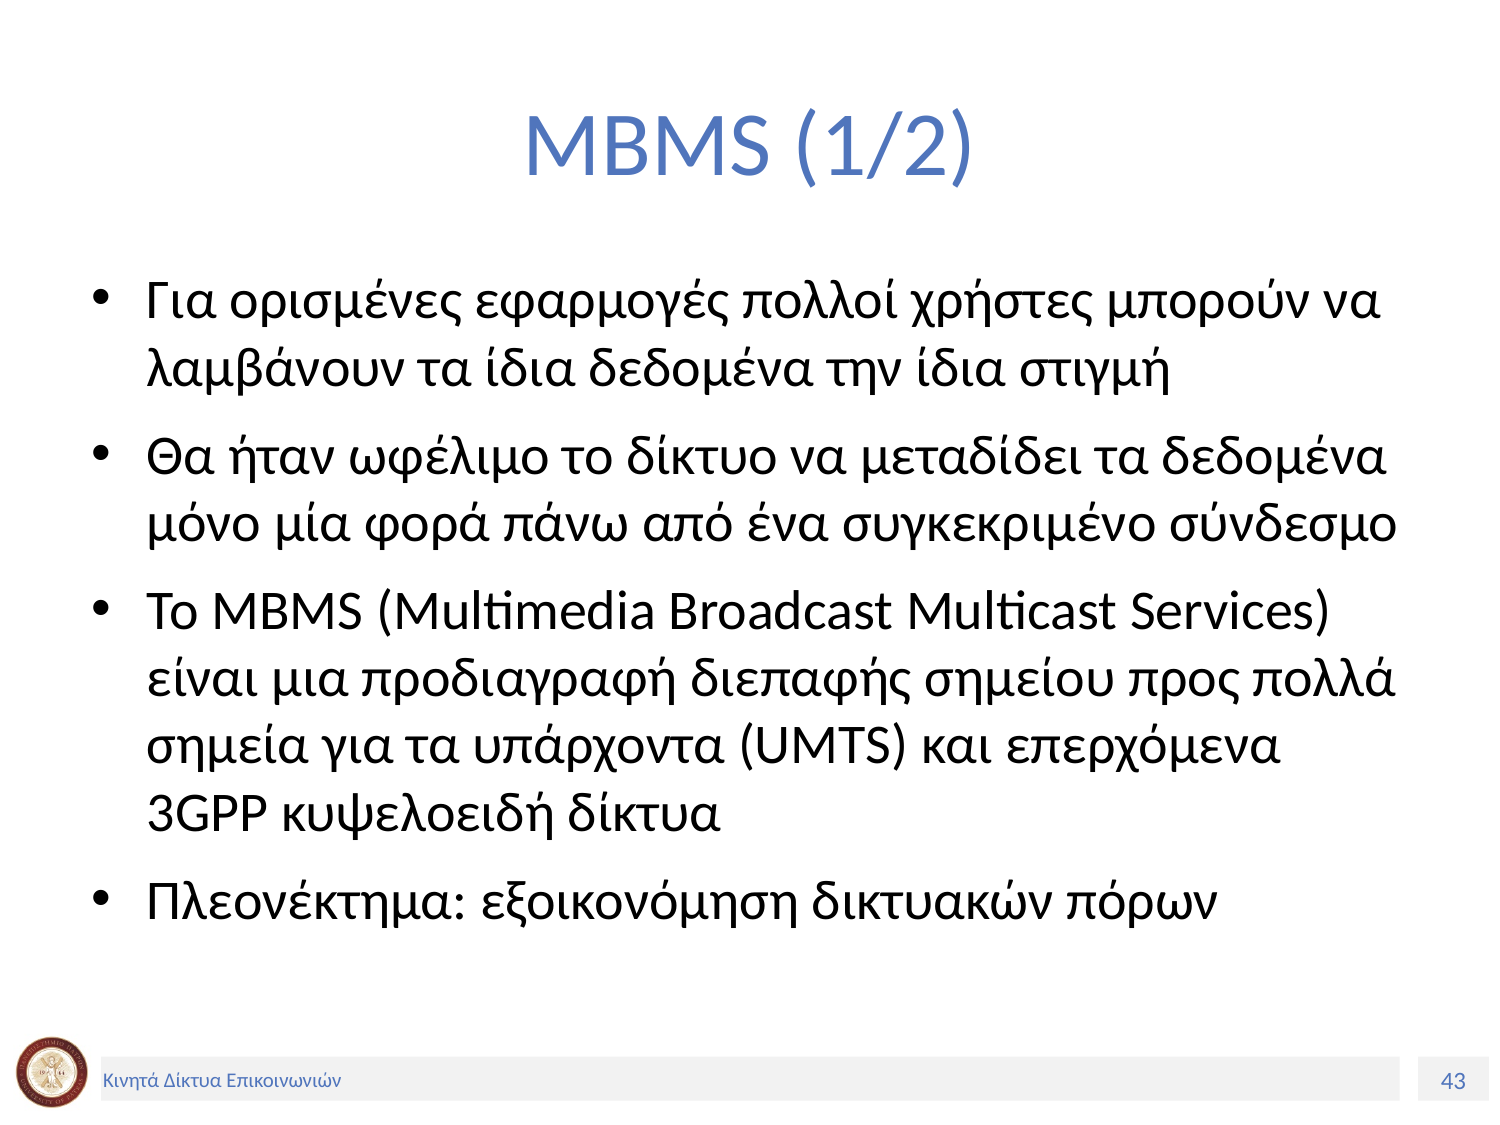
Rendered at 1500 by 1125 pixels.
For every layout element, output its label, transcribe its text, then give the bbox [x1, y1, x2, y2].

list Για ορισμένες εφαρμογές πολλοί χρήστες μπορούν να λαμβάνουν τα ίδια δεδομένα την ίδια στιγμή Θα ήταν ωφέλιμο το δίκτυο να μεταδίδει τα δεδομένα μόνο μία φορά πάνω από ένα συγκεκριμένο σύνδεσμο Το MBMS (Multimedia Broadcast Multicast Services) είναι μια προδιαγραφή διεπαφής σημείου προς πολλά σημεία για τα υπάρχοντα (UMTS) και επερχόμενα 3GPP κυψελοειδή δίκτυα Πλεονέκτημα: εξοικονόμηση δικτυακών πόρων [76, 255, 1427, 998]
picture [2, 1023, 101, 1121]
title MBMS (1/2) [75, 45, 1425, 233]
